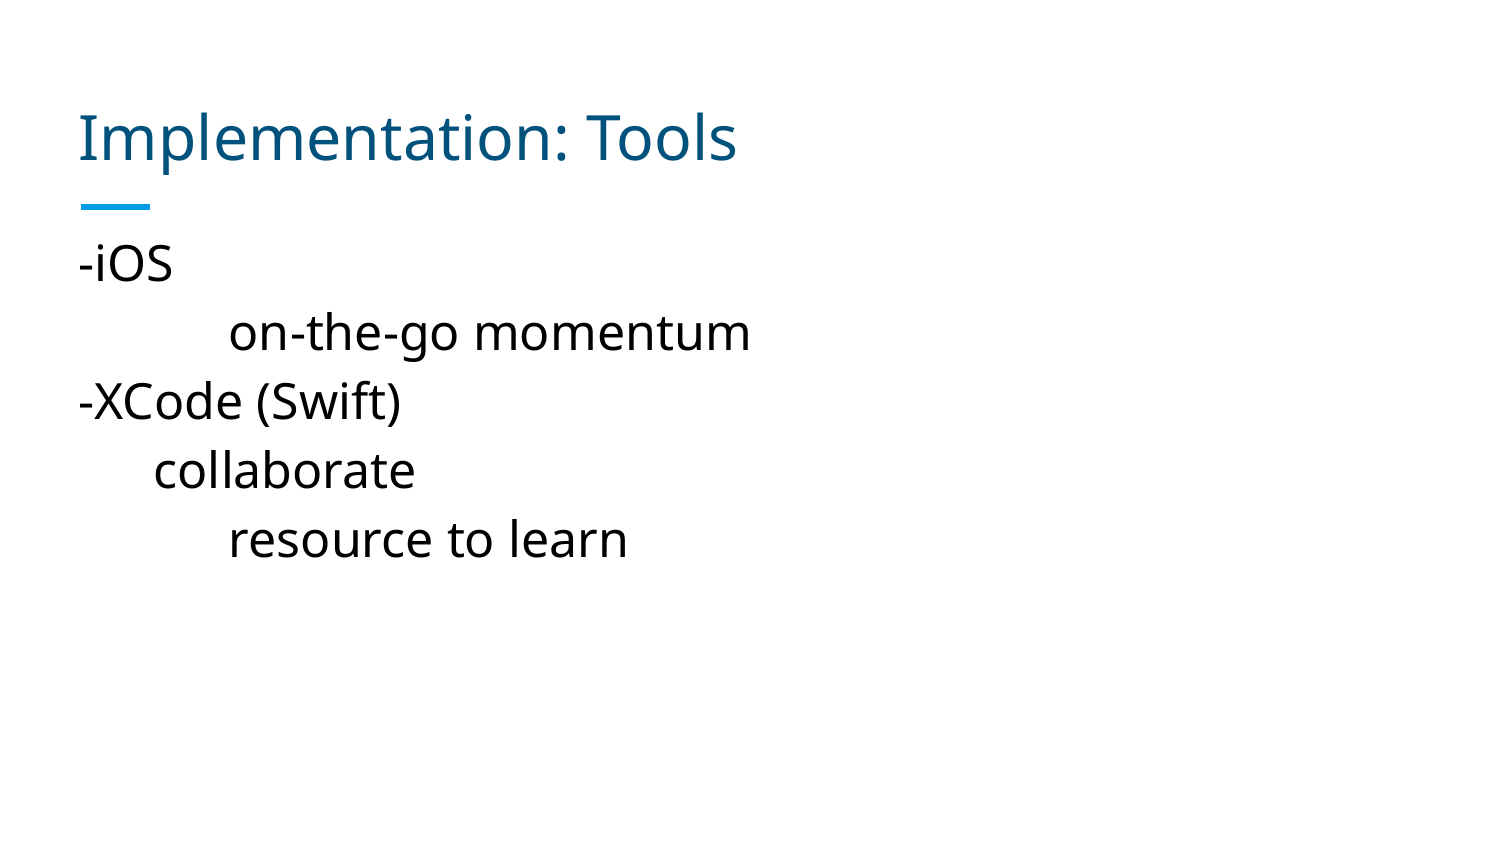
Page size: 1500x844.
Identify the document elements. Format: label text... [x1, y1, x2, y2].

title Implementation: Tools [63, 75, 1437, 188]
text_box -iOS on-the-go momentum -XCode (Swift) collaborate resource to learn [63, 207, 1370, 802]
